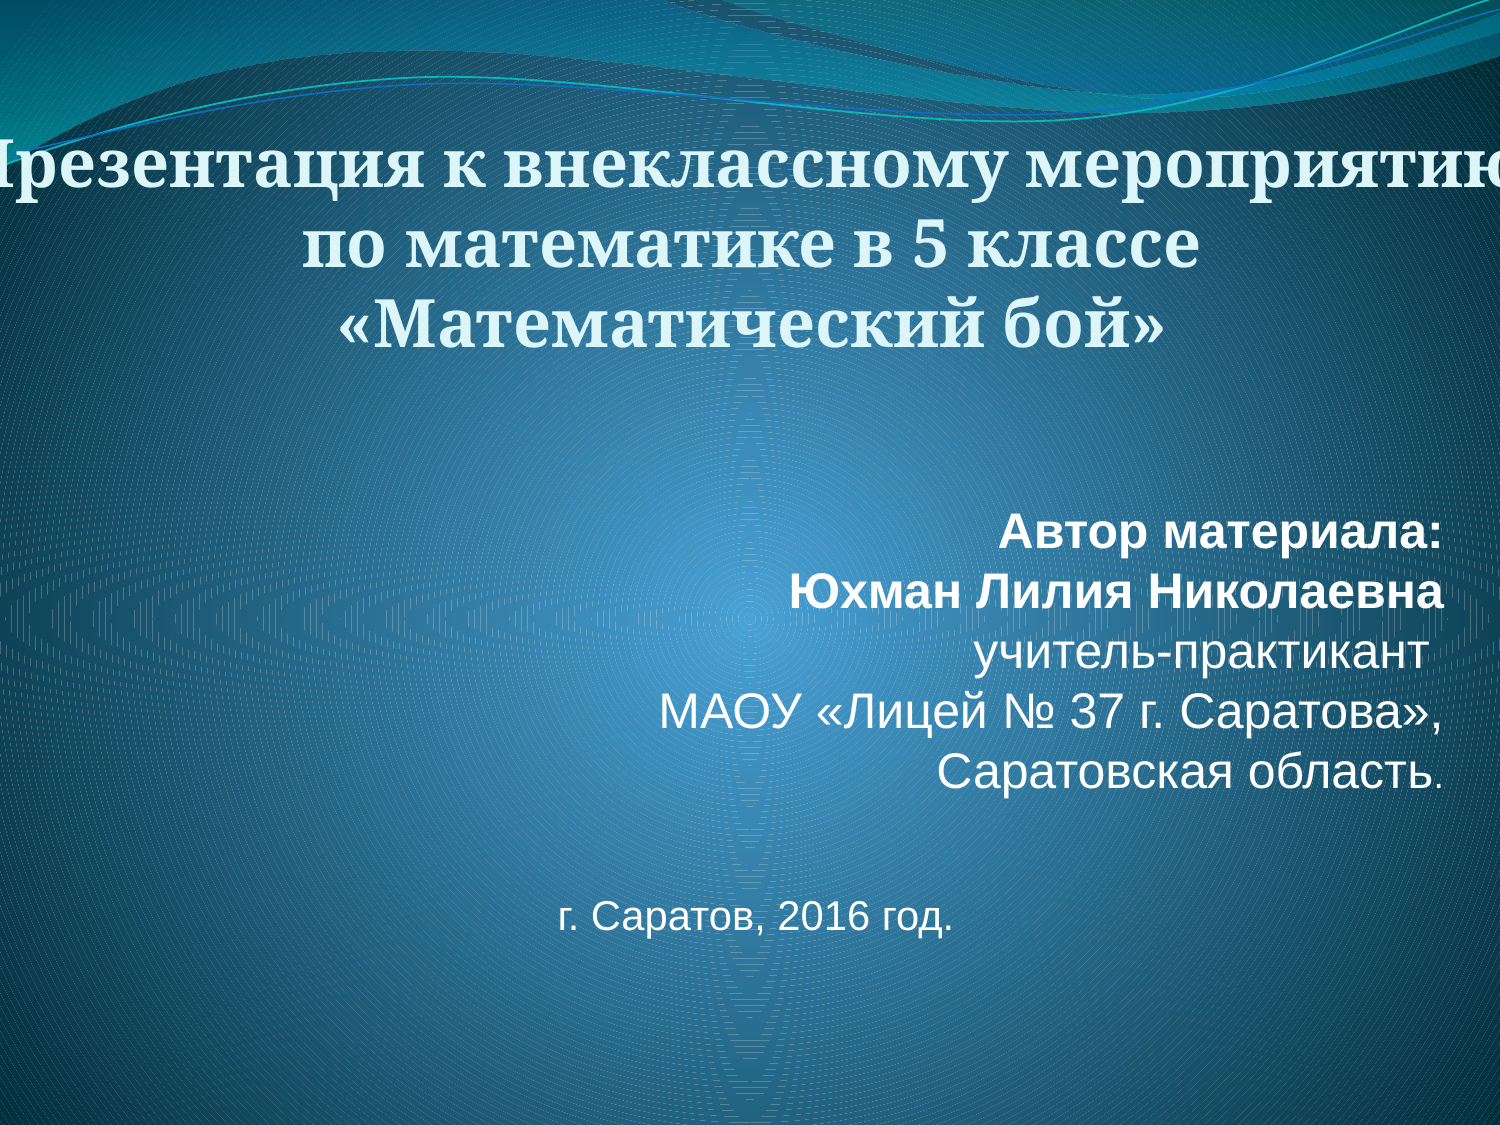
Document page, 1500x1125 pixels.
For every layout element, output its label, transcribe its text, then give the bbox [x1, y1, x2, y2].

text_box Презентация к внеклассному мероприятию по математике в 5 классе «Математический бой» [0, 113, 1500, 369]
text_box Автор материала: Юхман Лилия Николаевна учитель-практикант МАОУ «Лицей № 37 г. Саратова», Саратовская область. г. Саратов, 2016 год. [53, 491, 1459, 947]
